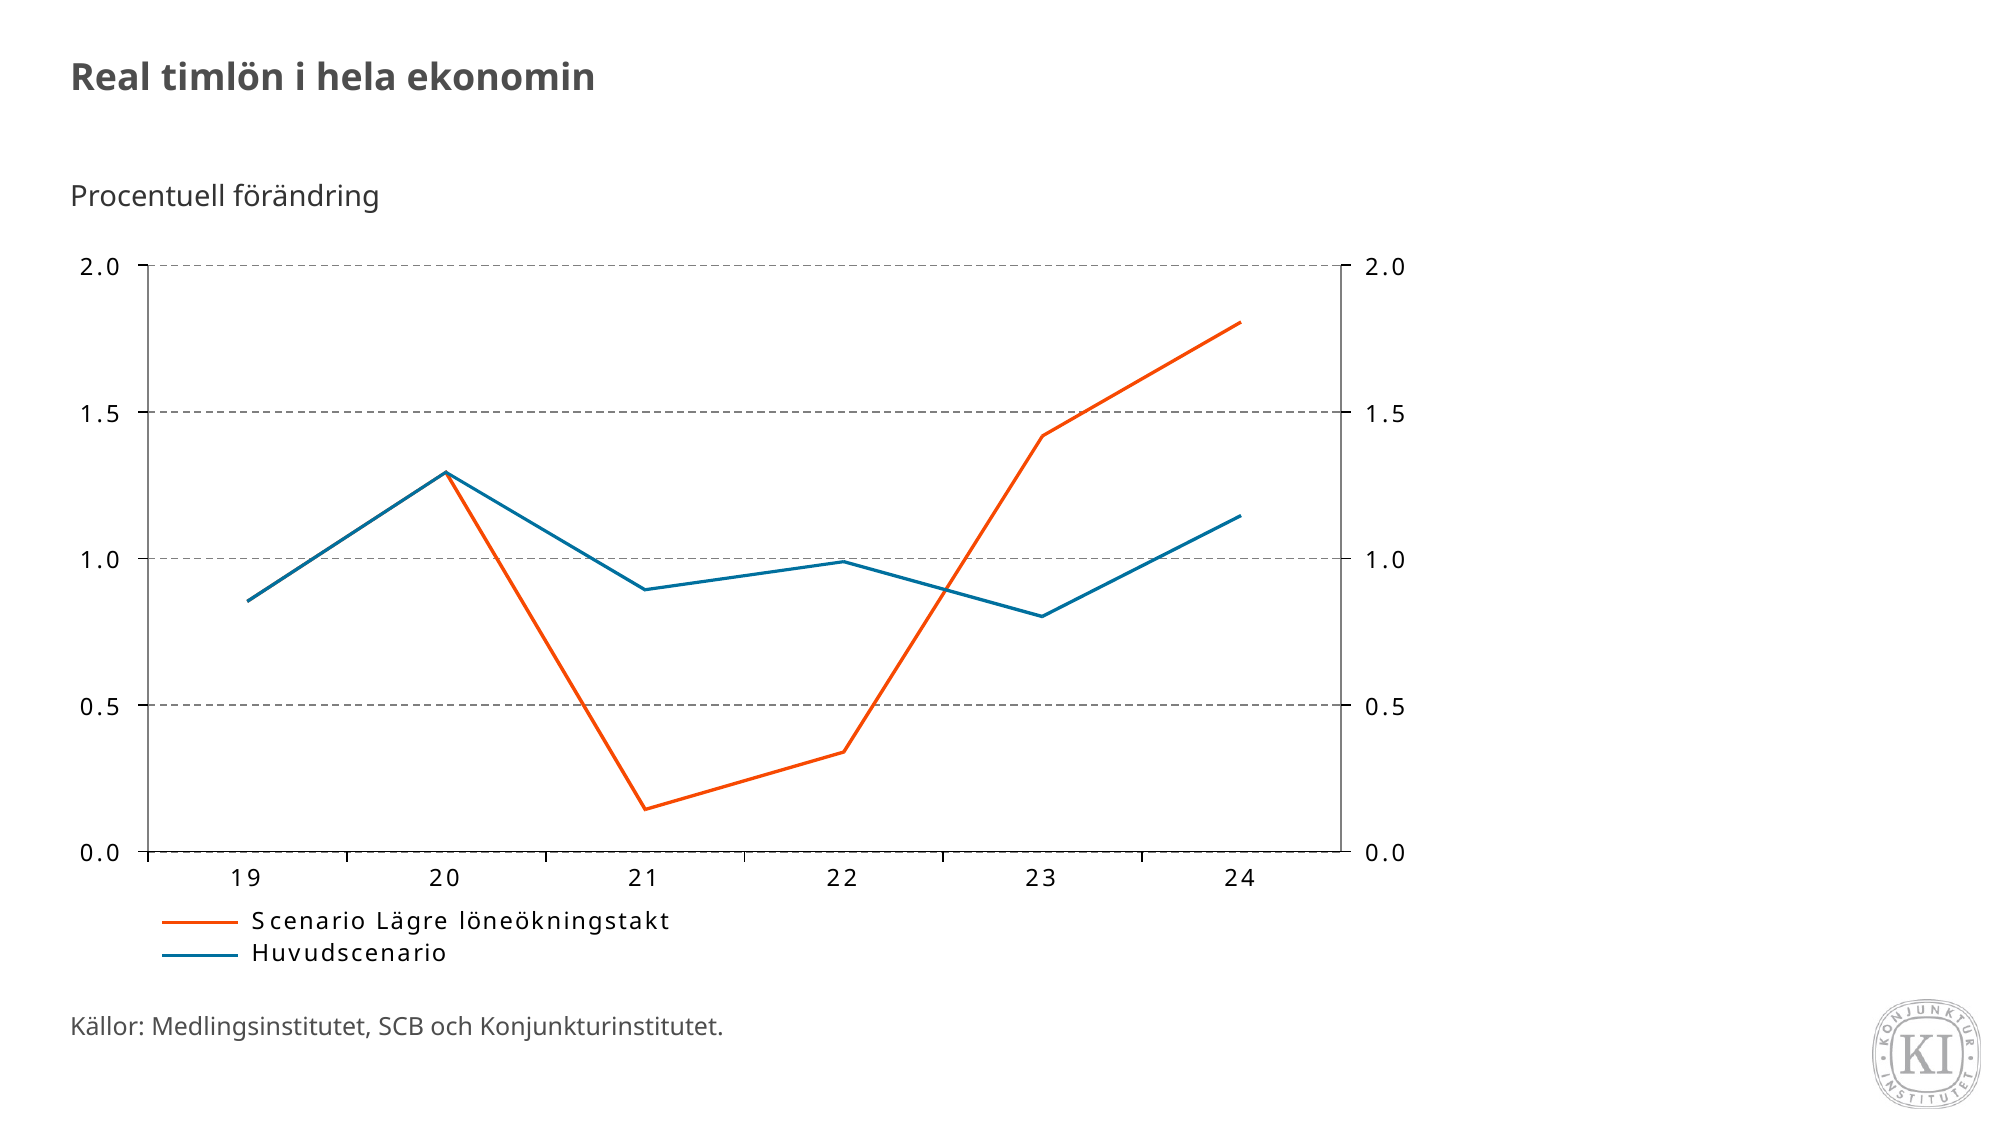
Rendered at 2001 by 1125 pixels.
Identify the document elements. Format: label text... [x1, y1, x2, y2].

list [30, 228, 1453, 995]
subtitle Källor: Medlingsinstitutet, SCB och Konjunkturinstitutet. [55, 1003, 1476, 1106]
picture [1872, 999, 1981, 1109]
list Procentuell förändring [55, 137, 1476, 220]
title Real timlön i hela ekonomin [55, 45, 1476, 128]
